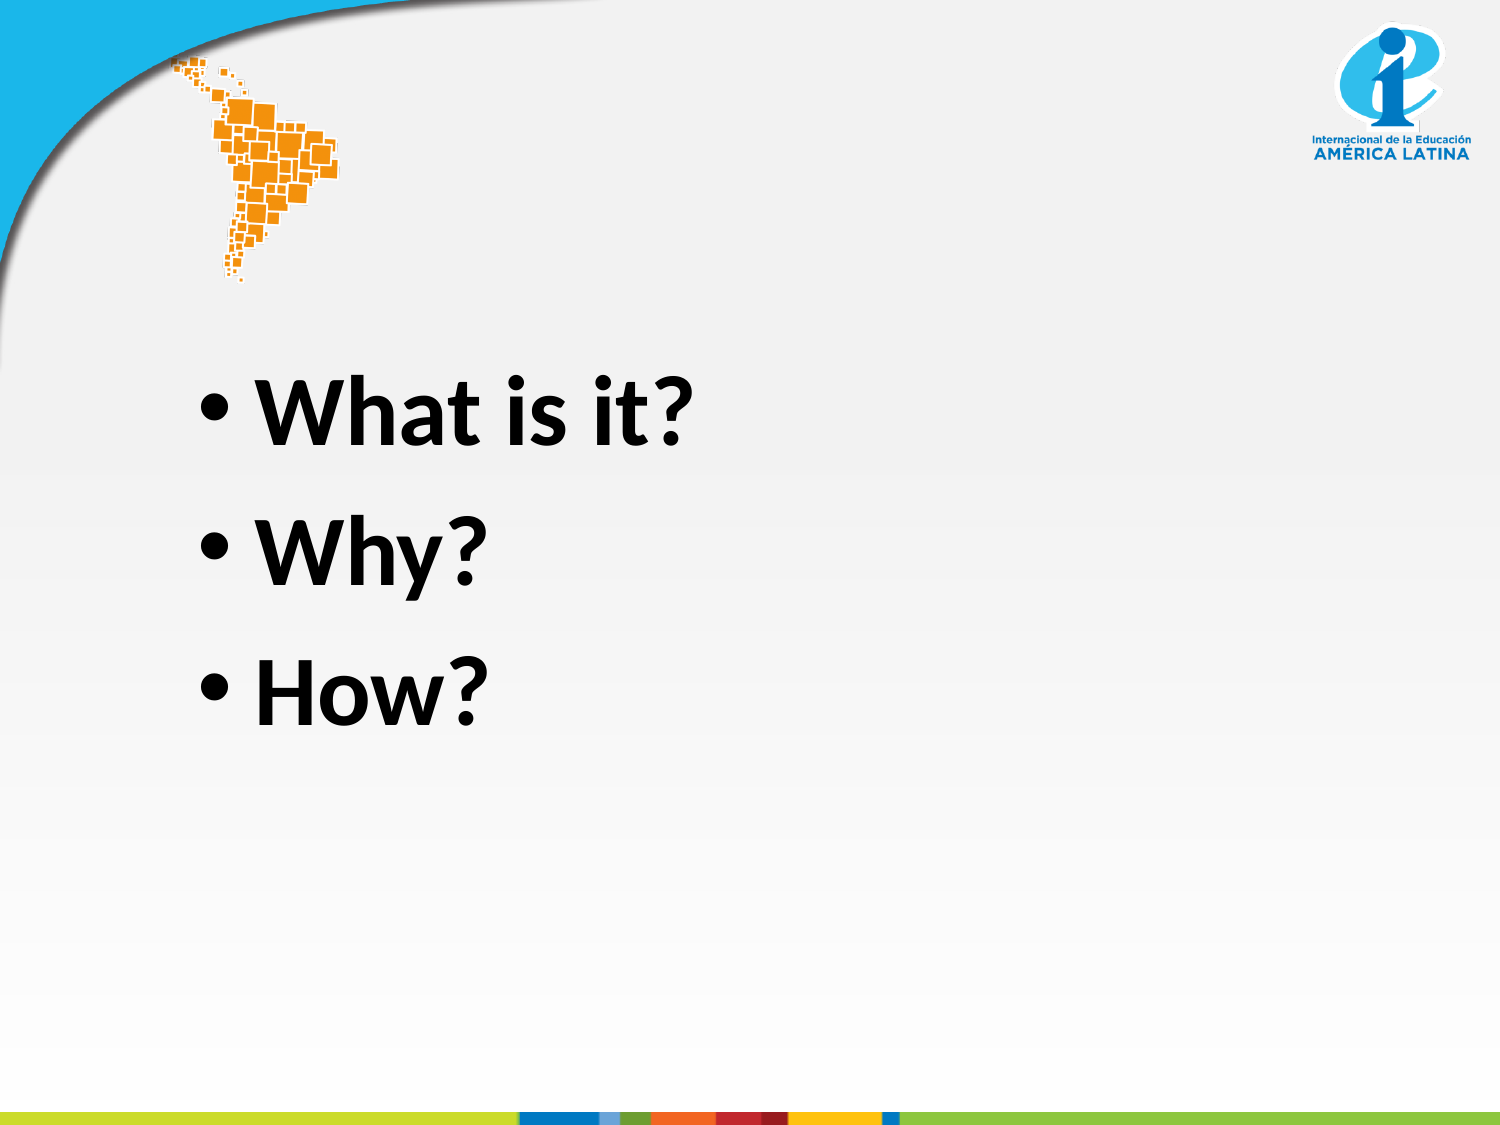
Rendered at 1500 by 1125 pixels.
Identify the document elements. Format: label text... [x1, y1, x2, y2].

picture [1300, 0, 1483, 182]
picture [0, 0, 656, 378]
picture [900, 1112, 1500, 1125]
picture [0, 1112, 897, 1125]
list What is it? Why? How? [183, 338, 1296, 835]
